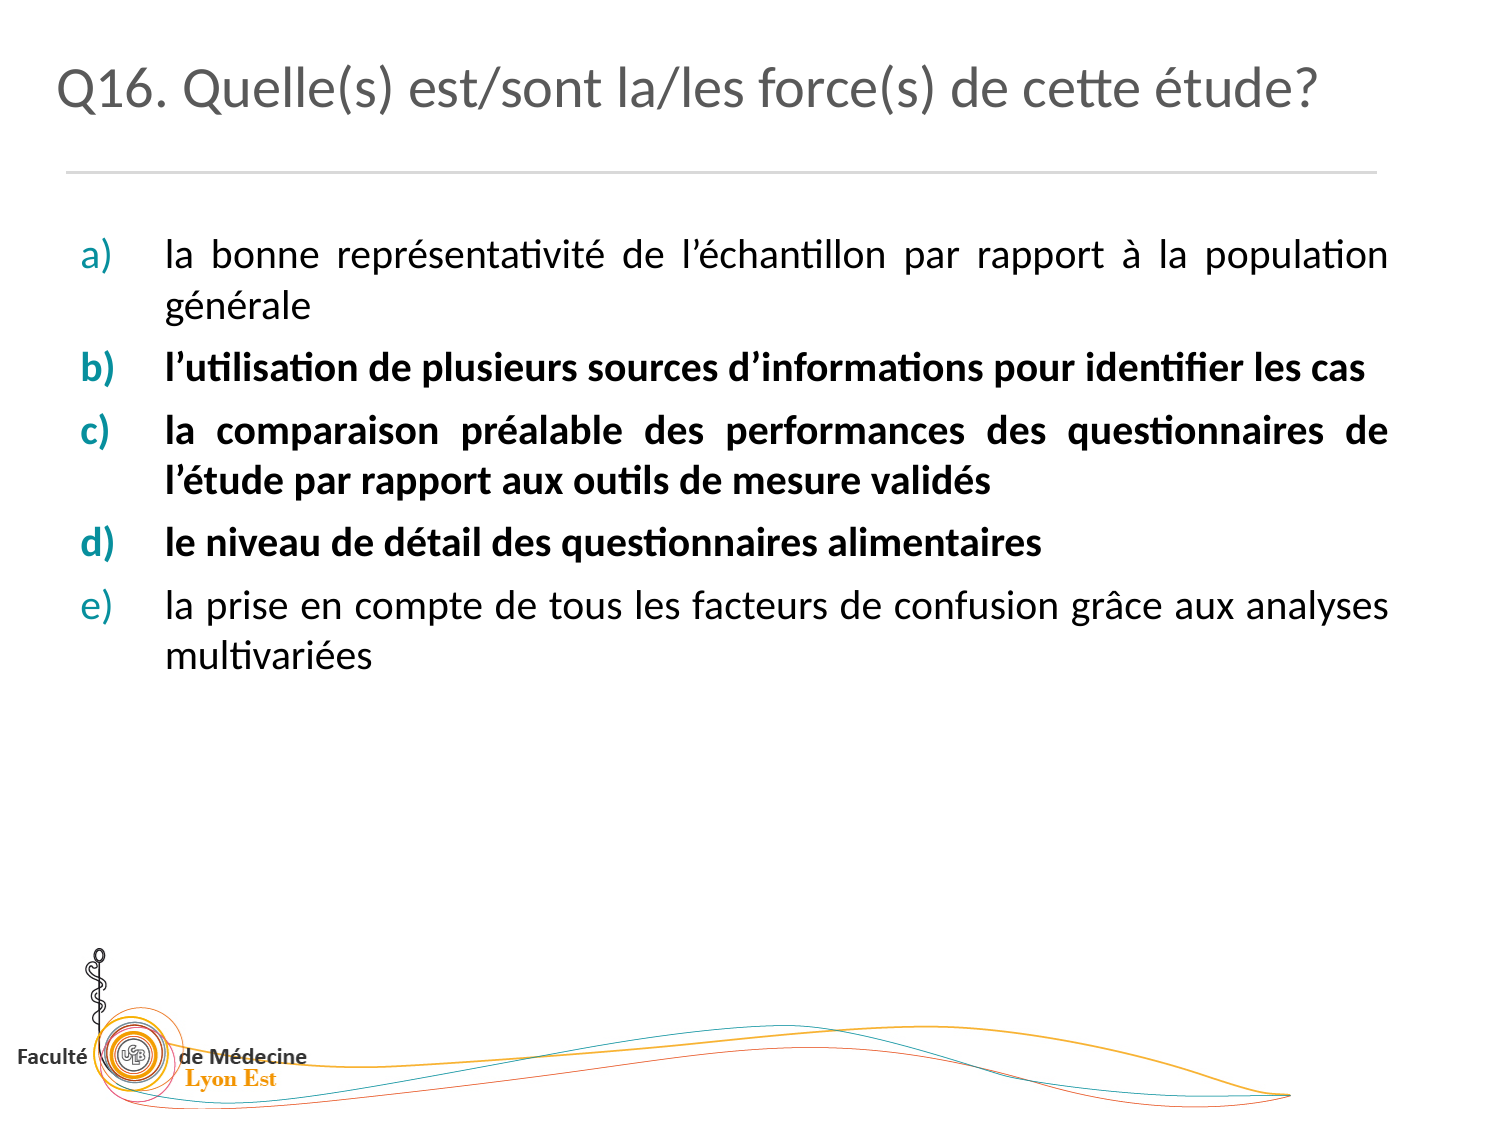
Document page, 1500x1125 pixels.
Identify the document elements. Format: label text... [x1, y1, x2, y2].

text_box la bonne représentativité de l’échantillon par rapport à la population générale l’utilisation de plusieurs sources d’informations pour identifier les cas la comparaison préalable des performances des questionnaires de l’étude par rapport aux outils de mesure validés le niveau de détail des questionnaires alimentaires la prise en compte de tous les facteurs de confusion grâce aux analyses multivariées [0, 219, 1405, 834]
picture [17, 948, 1291, 1109]
text_box Q16. Quelle(s) est/sont la/les force(s) de cette étude? [41, 18, 1500, 149]
